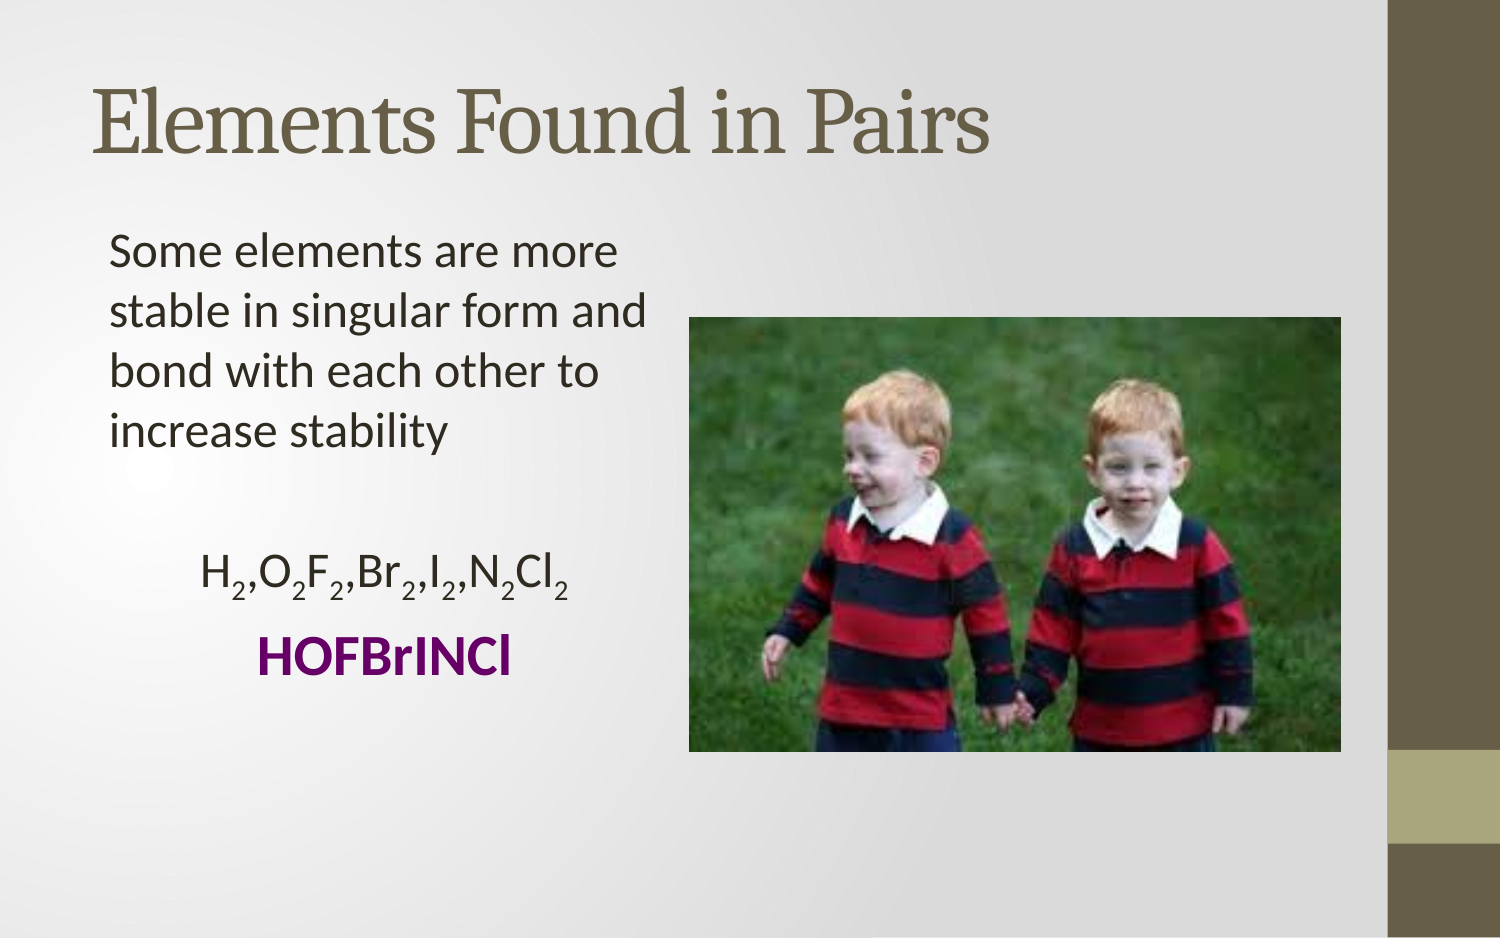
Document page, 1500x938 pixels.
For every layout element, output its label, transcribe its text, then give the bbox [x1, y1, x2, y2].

title Elements Found in Pairs [75, 37, 1325, 194]
list Some elements are more stable in singular form and bond with each other to increase stability H2,O2F2,Br2,I2,N2Cl2 HOFBrINCl [75, 210, 675, 838]
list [688, 193, 1341, 876]
